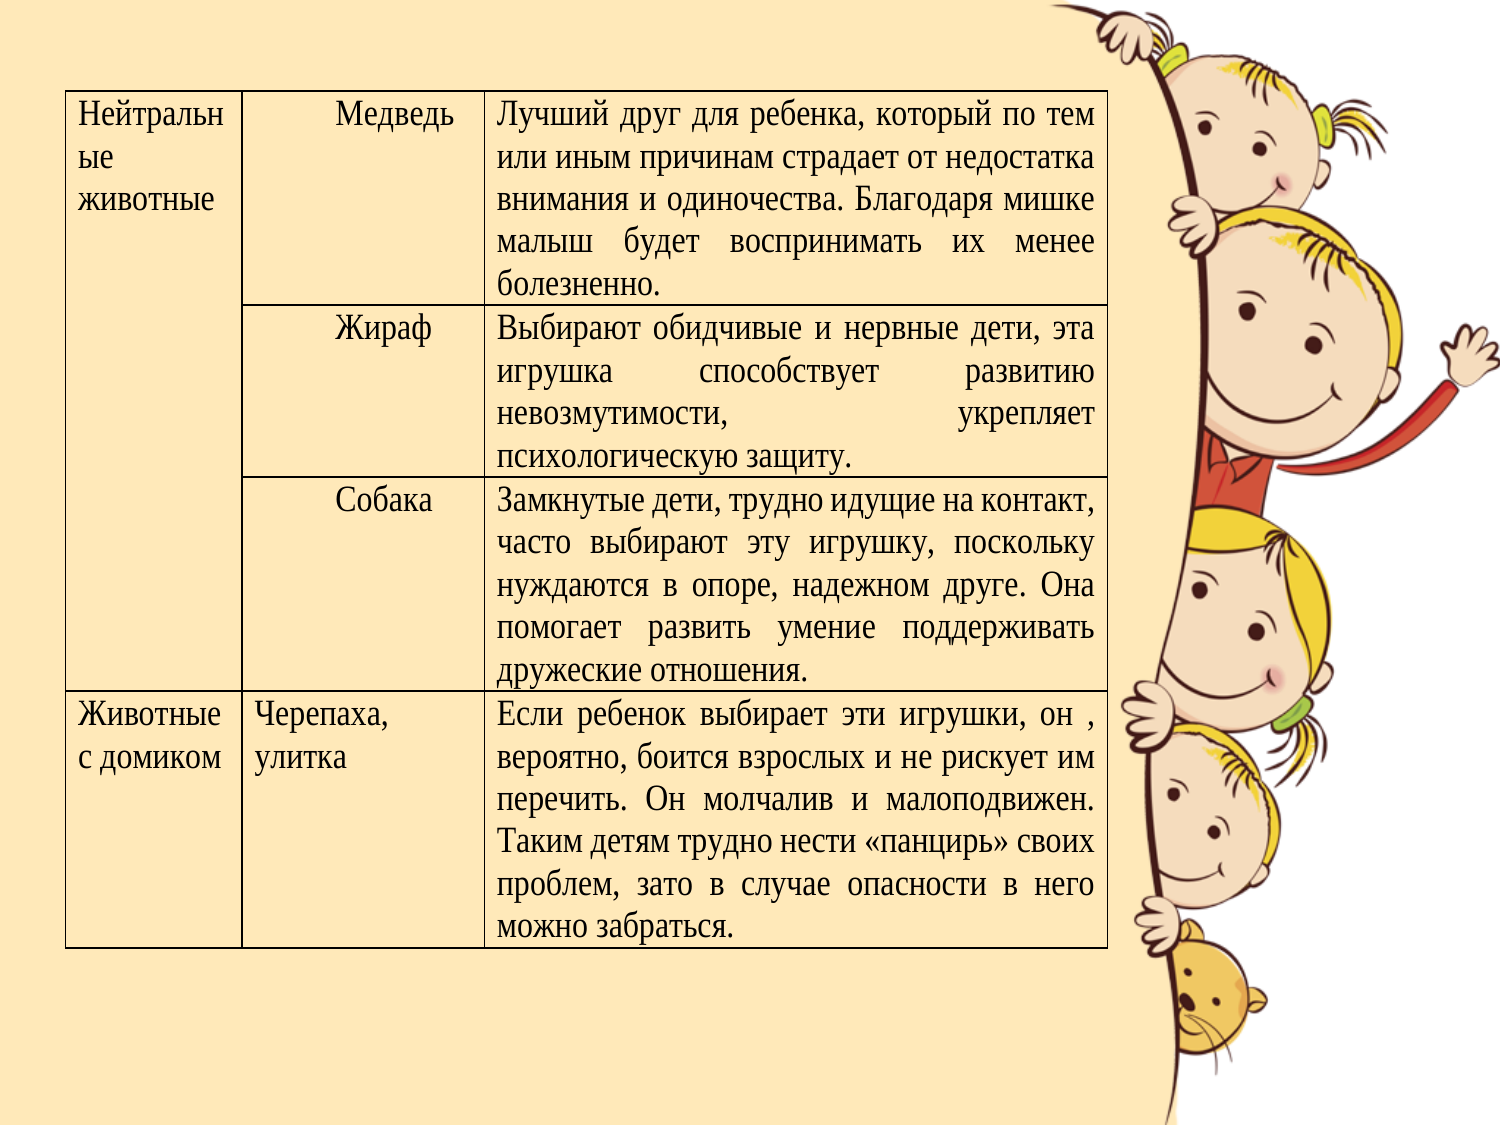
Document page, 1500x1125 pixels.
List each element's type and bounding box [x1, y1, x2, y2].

picture [0, 0, 1500, 1125]
list [64, 89, 1129, 1018]
